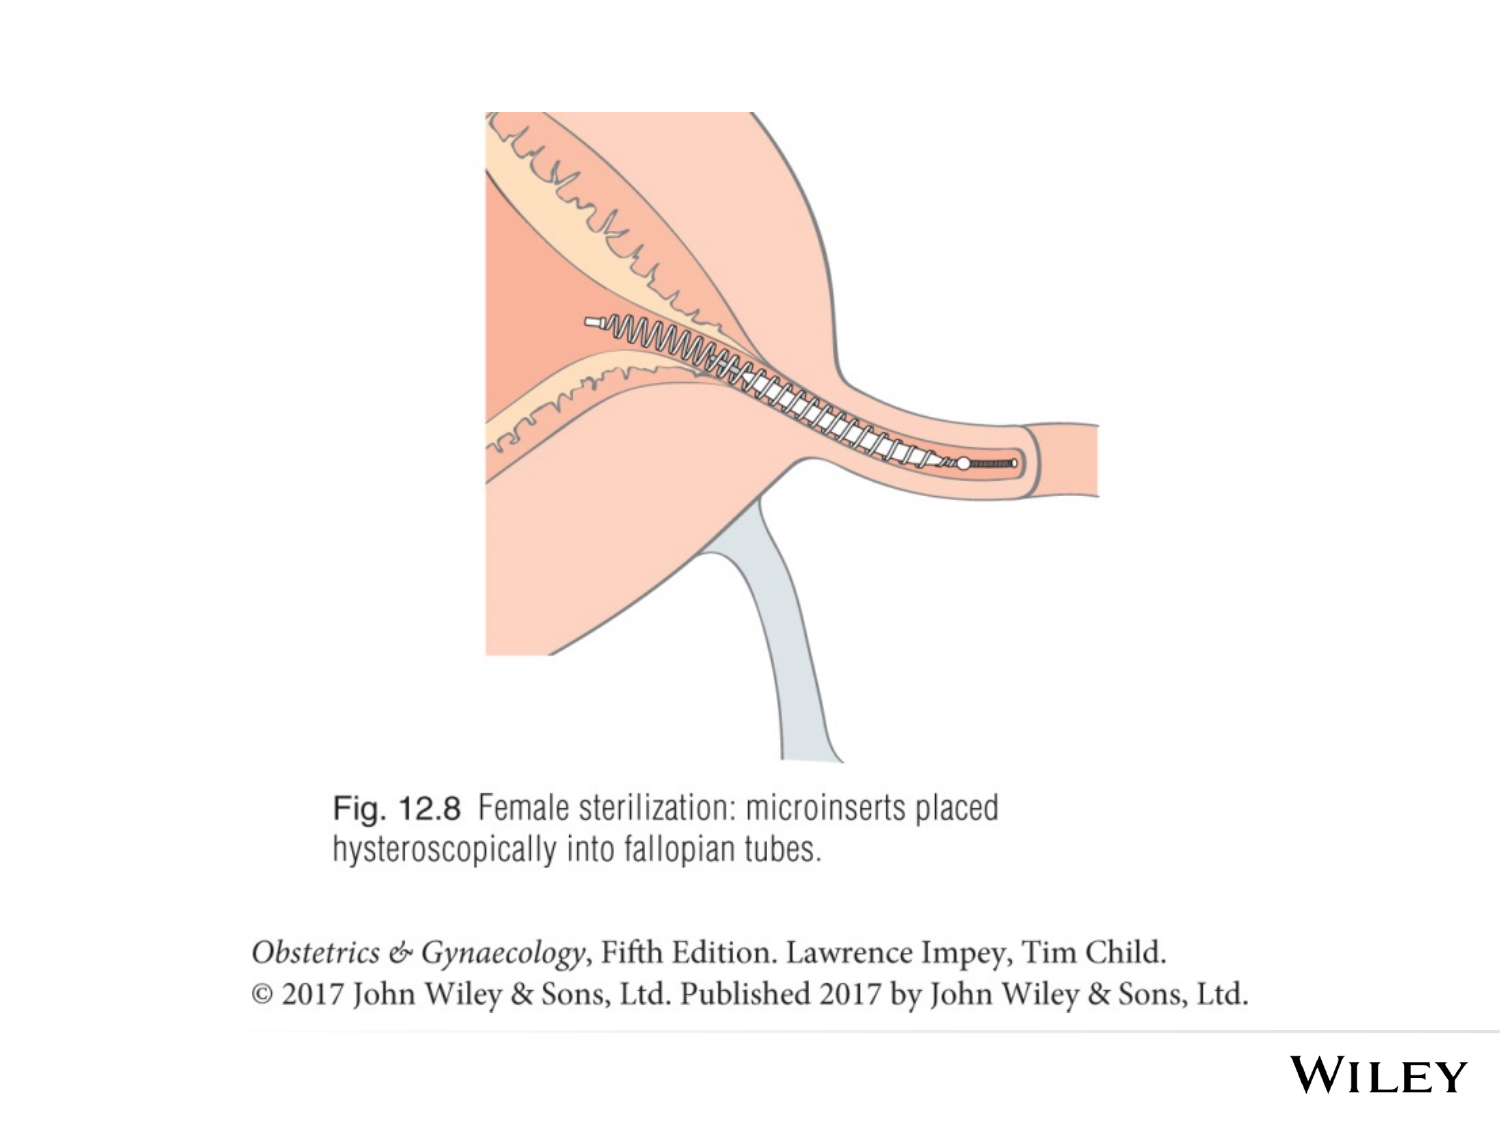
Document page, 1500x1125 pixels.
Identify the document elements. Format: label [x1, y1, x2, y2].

picture [252, 112, 1248, 1013]
picture [0, 1030, 1500, 1125]
